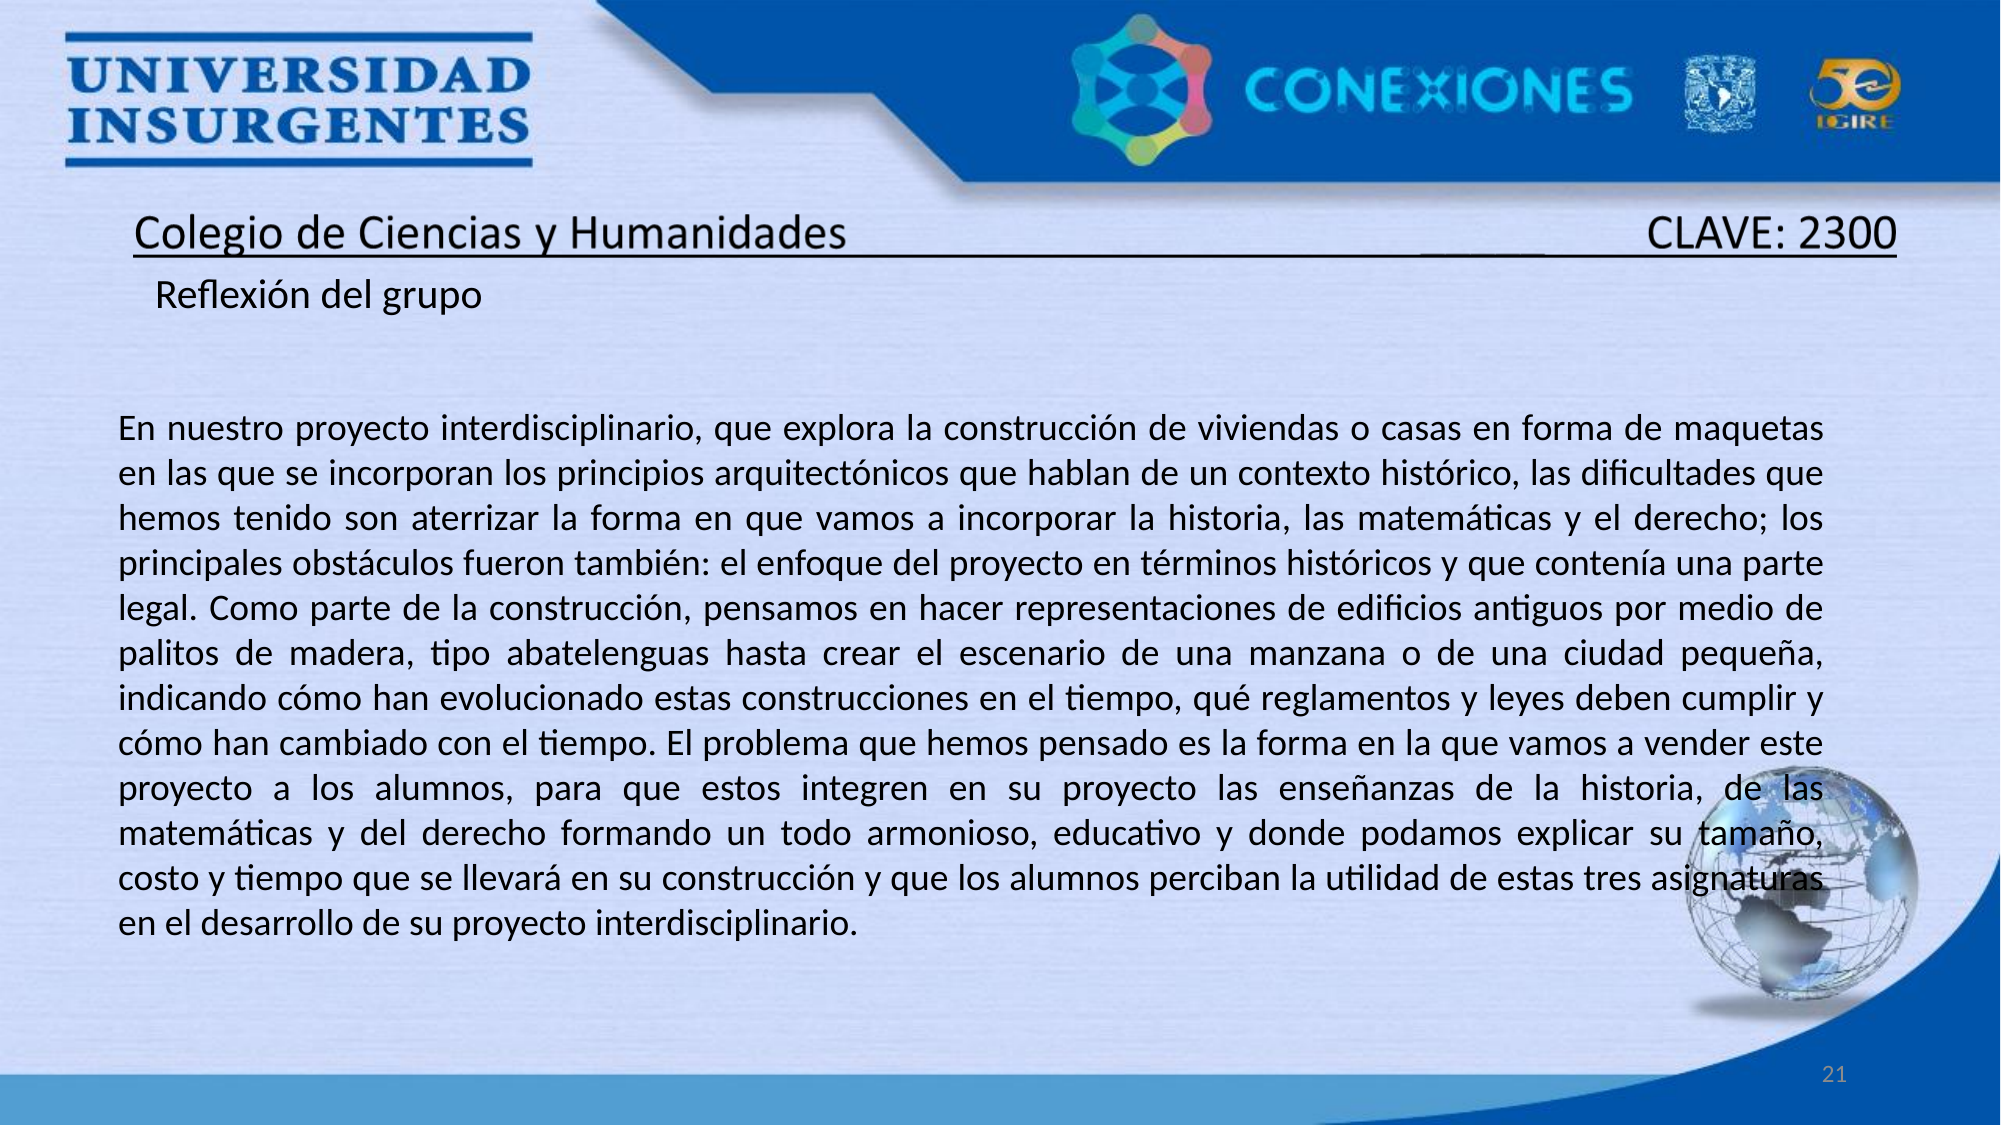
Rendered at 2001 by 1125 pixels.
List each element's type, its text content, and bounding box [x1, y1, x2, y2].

text_box Reflexión del grupo [140, 292, 528, 324]
text_box En nuestro proyecto interdisciplinario, que explora la construcción de viviendas o casas en forma de maquetas en las que se incorporan los principios arquitectónicos que hablan de un contexto histórico, las dificultades que hemos tenido son aterrizar la forma en que vamos a incorporar la historia, las matemáticas y el derecho; los principales obstáculos fueron también: el enfoque del proyecto en términos históricos y que contenía una parte legal. Como parte de la construcción, pensamos en hacer representaciones de edificios antiguos por medio de palitos de madera, tipo abatelenguas hasta crear el escenario de una manzana o de una ciudad pequeña, indicando cómo han evolucionado estas construcciones en el tiempo, qué reglamentos y leyes deben cumplir y cómo han cambiado con el tiempo. El problema que hemos pensado es la forma en la que vamos a vender este proyecto a los alumnos, para que estos integren en su proyecto las enseñanzas de la historia, de las matemáticas y del derecho formando un todo armonioso, educativo y donde podamos explicar su tamaño, costo y tiempo que se llevará en su construcción y que los alumnos perciban la utilidad de estas tres asignaturas en el desarrollo de su proyecto interdisciplinario. [103, 395, 1841, 951]
slide_number 21 [1412, 1042, 1863, 1103]
picture [0, 0, 2001, 1125]
